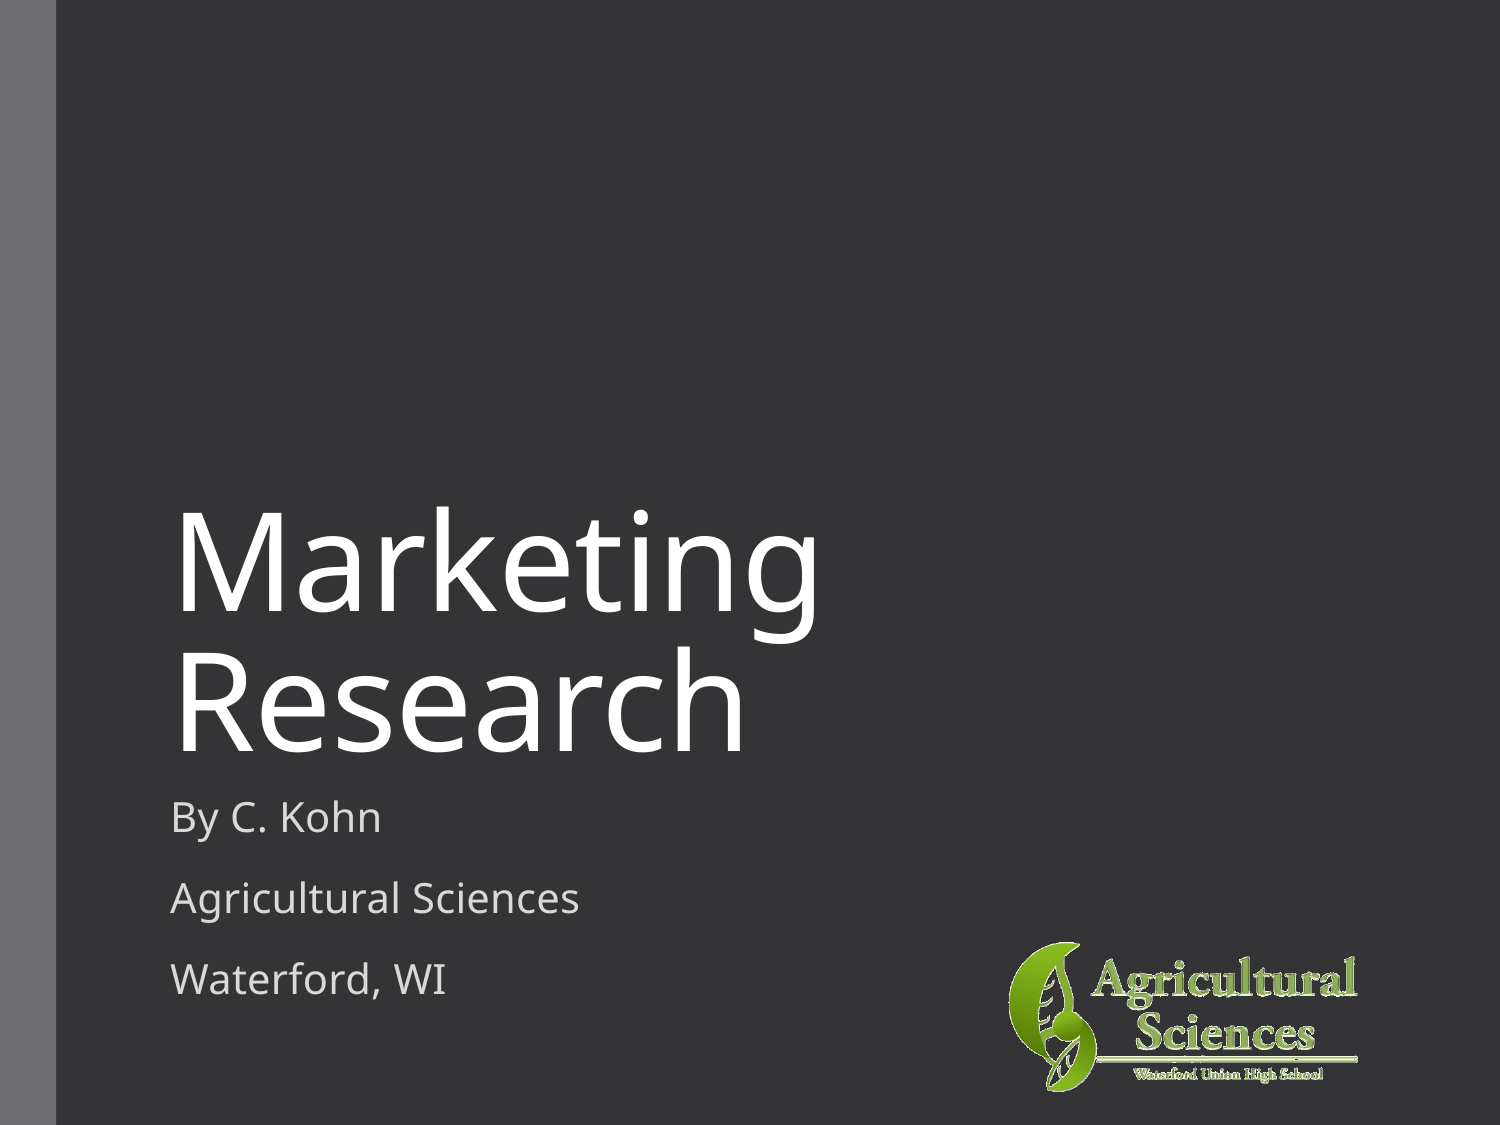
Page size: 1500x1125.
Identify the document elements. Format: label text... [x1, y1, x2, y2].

picture [994, 926, 1385, 1125]
subtitle By C. Kohn Agricultural Sciences Waterford, WI [155, 787, 1314, 1065]
title Marketing Research [155, 124, 1314, 787]
